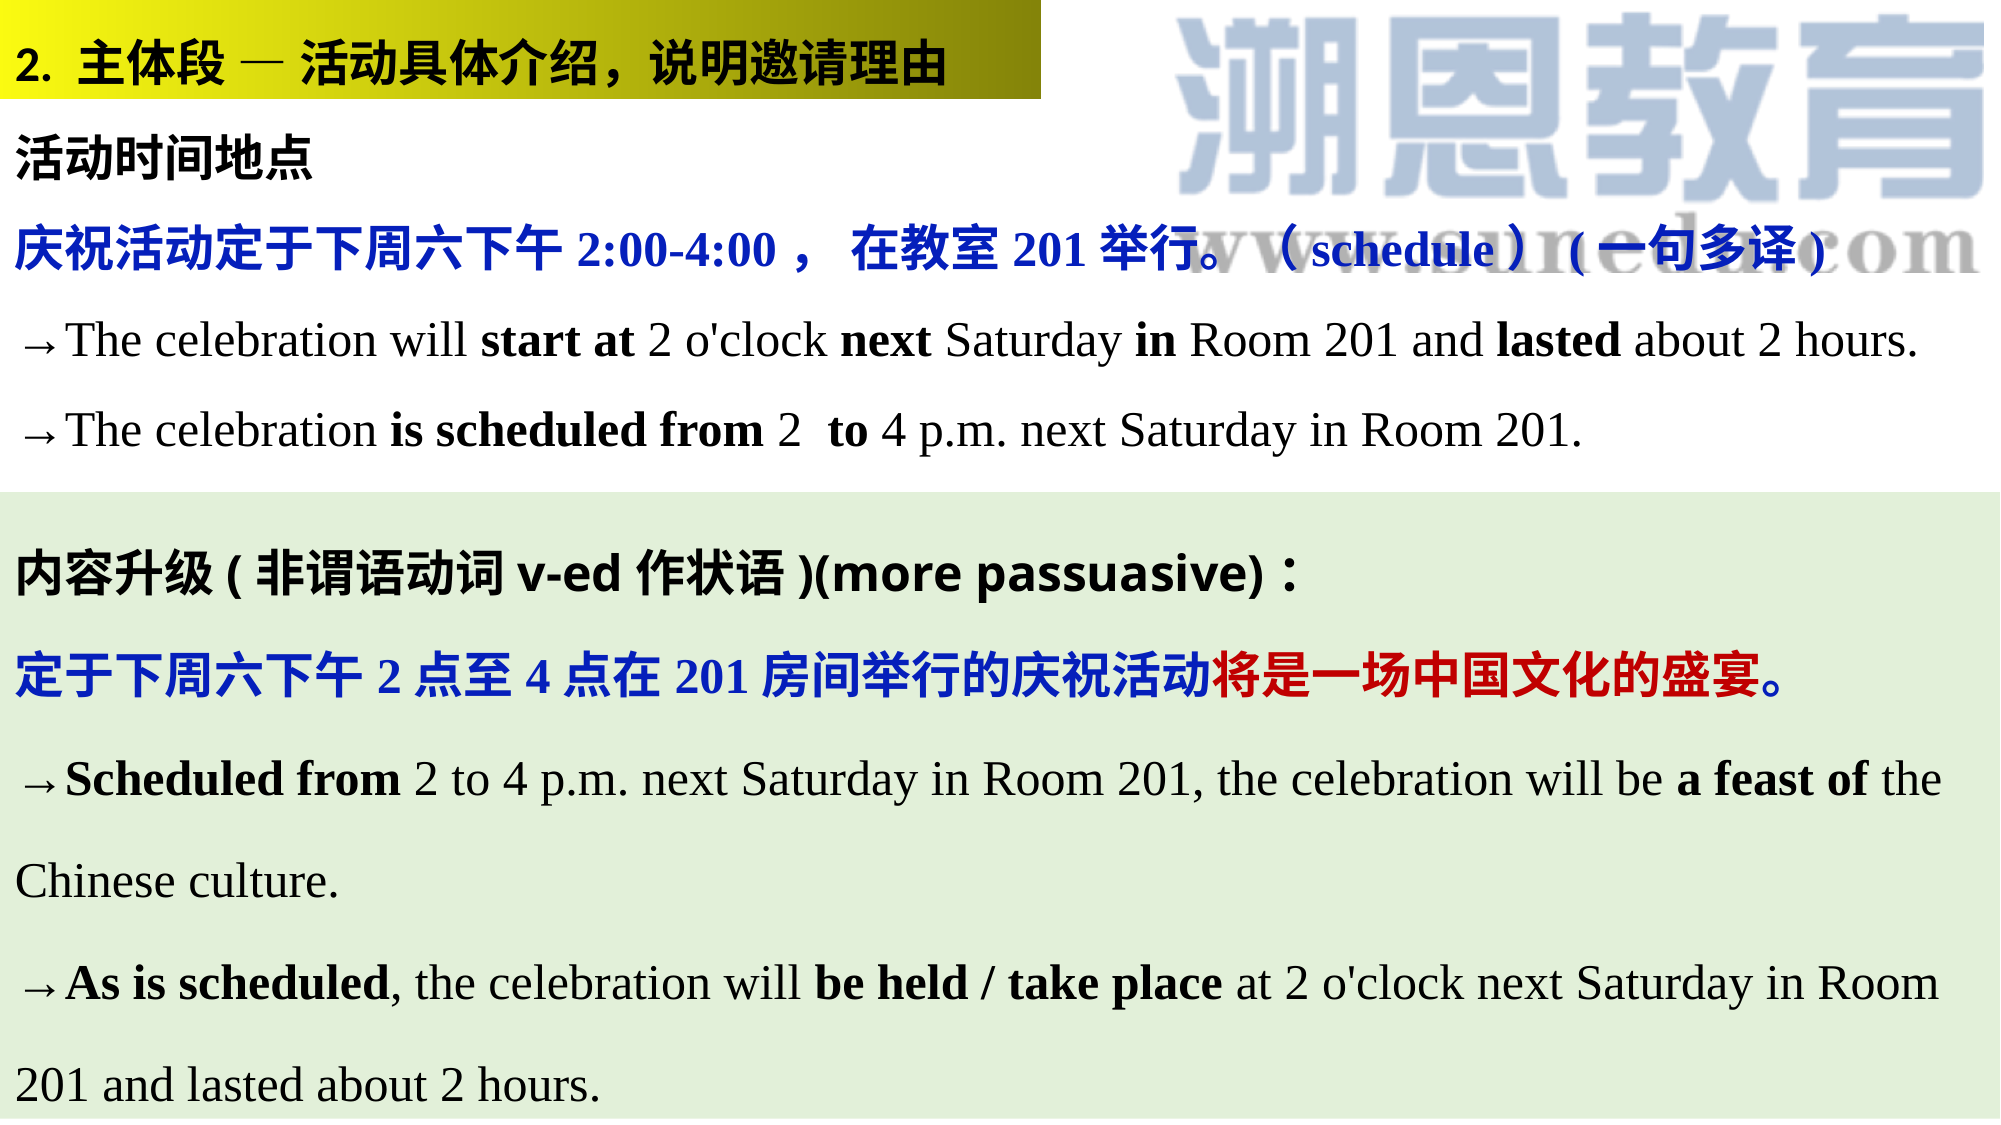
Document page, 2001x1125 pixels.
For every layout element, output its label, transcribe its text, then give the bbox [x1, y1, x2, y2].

text_box 活动时间地点 庆祝活动定于下周六下午2:00-4:00， 在教室201举行。（schedule）(一句多译) →The celebration will start at 2 o'clock next Saturday in Room 201 and lasted about 2 hours. →The celebration is scheduled from 2 to 4 p.m. next Saturday in Room 201. [0, 89, 2000, 464]
text_box 2. 主体段 — 活动具体介绍，说明邀请理由 [0, 0, 1041, 89]
picture [1172, 10, 1984, 89]
text_box 内容升级(非谓语动词v-ed作状语)(more passuasive)： 定于下周六下午2点至4点在201房间举行的庆祝活动将是一场中国文化的盛宴。 →Scheduled from 2 to 4 p.m. next Saturday in Room 201, the celebration will be a feast of the Chinese culture. →As is scheduled, the celebration will be held / take place at 2 o'clock next Saturday in Room 201 and lasted about 2 hours. [0, 492, 2000, 1119]
